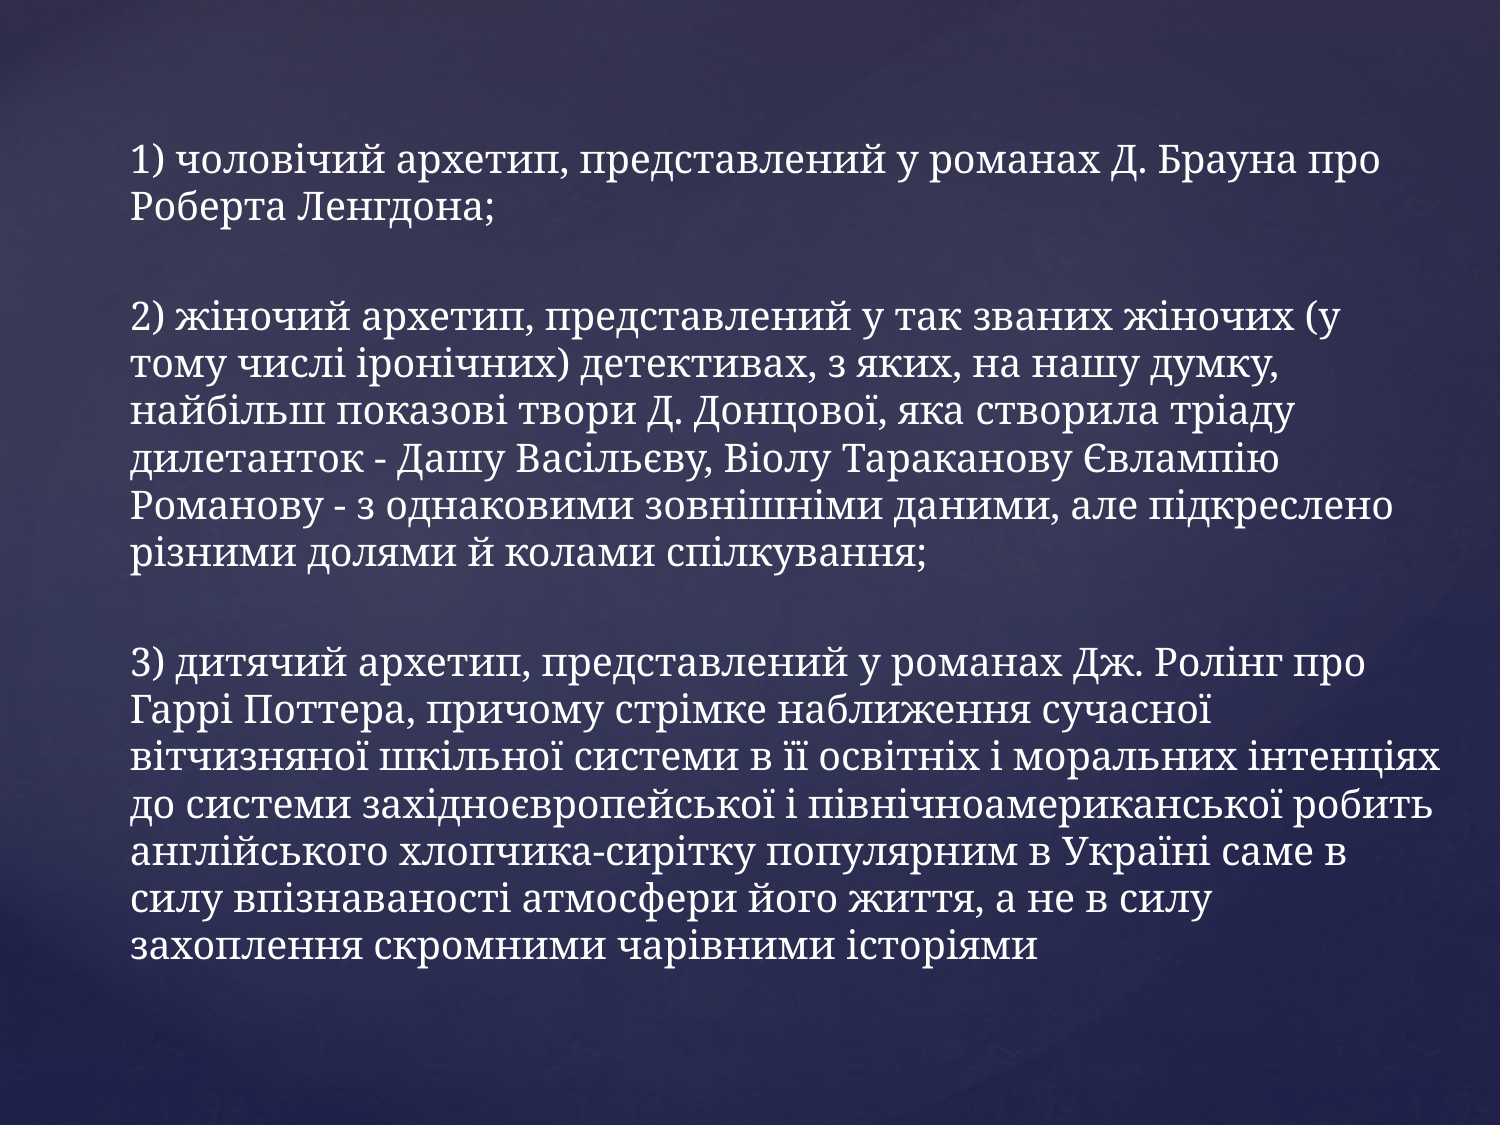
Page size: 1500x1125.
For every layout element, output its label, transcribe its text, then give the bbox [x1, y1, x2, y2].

list 1) чоловічий архетип, представлений у романах Д. Брауна про Роберта Ленгдона; 2) жіночий архетип, представлений у так званих жіночих (у тому числі іронічних) детективах, з яких, на нашу думку, найбільш показові твори Д. Донцової, яка створила тріаду дилетанток - Дашу Васільєву, Віолу Тараканову Євлампію Романову - з однаковими зовнішніми даними, але підкреслено різними долями й колами спілкування; 3) дитячий архетип, представлений у романах Дж. Ролінг про Гаррі Поттера, причому стрімке наближення сучасної вітчизняної шкільної системи в її освітніх і моральних інтенціях до системи західноєвропейської і північноамериканської робить англійського хлопчика-сирітку популярним в Україні саме в силу впізнаваності атмосфери його життя, а не в силу захоплення скромними чарівними історіями [112, 113, 1459, 988]
